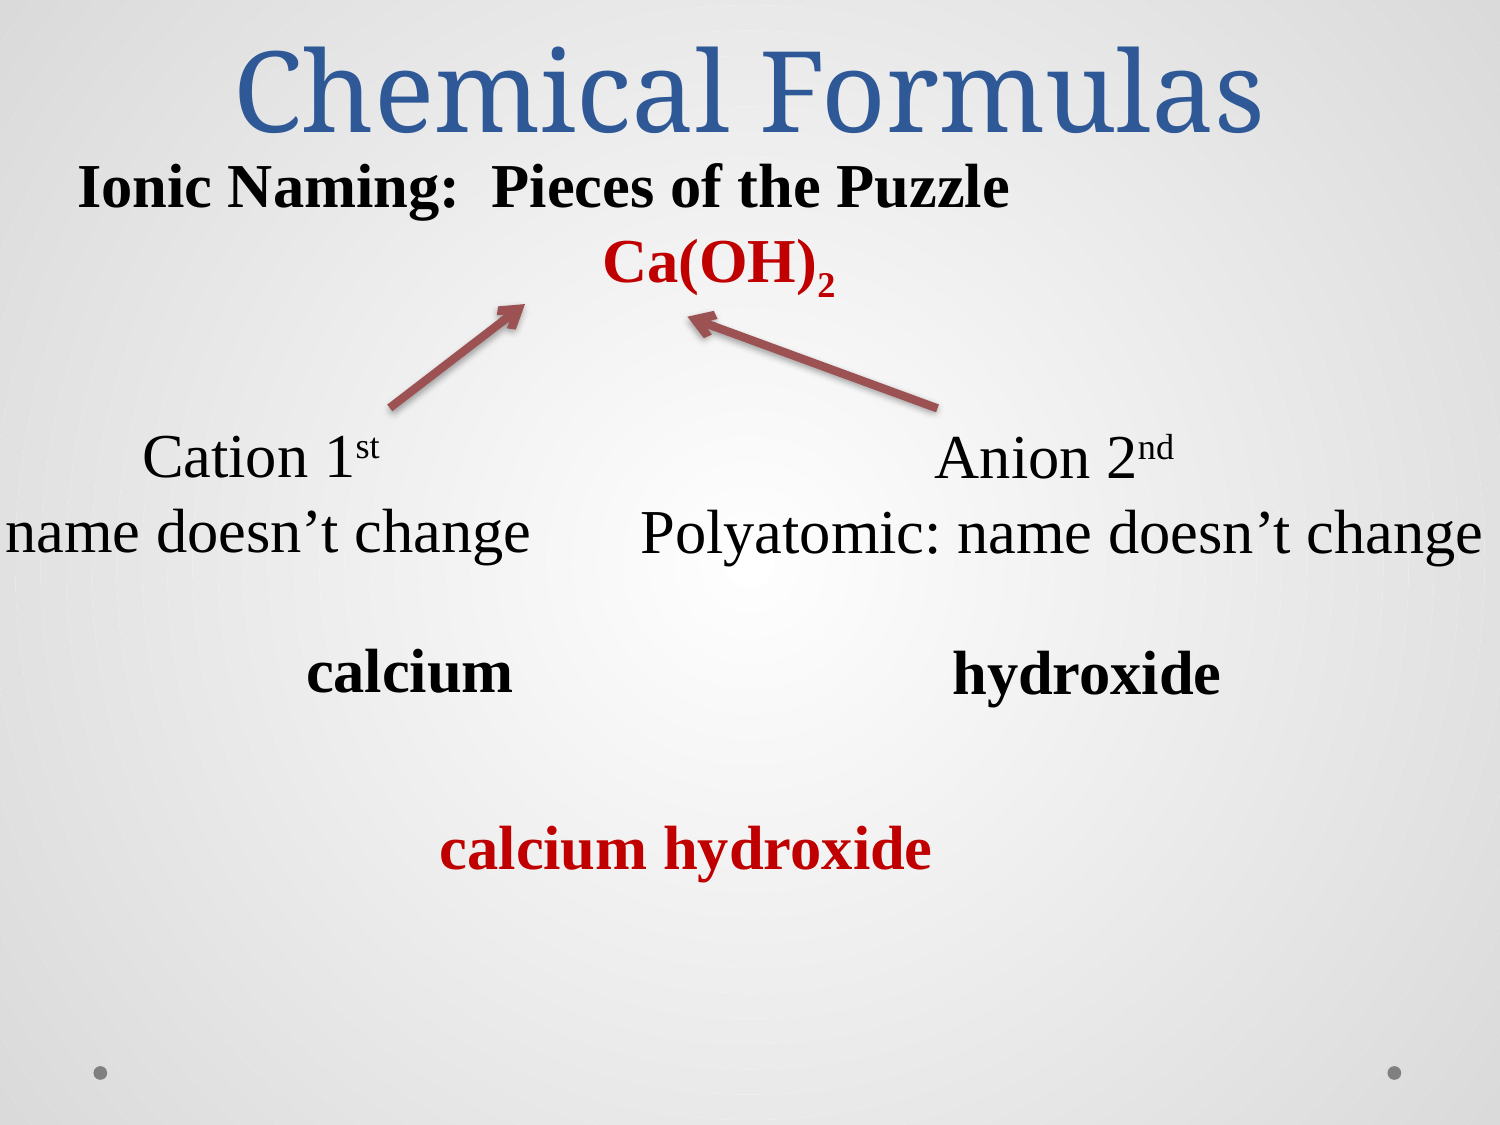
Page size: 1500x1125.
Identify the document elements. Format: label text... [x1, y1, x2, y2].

text_box Cation 1st name doesn’t change [0, 407, 575, 573]
text_box Ionic Naming: Pieces of the Puzzle Ca(OH)2 [62, 137, 1425, 313]
text_box calcium [291, 622, 559, 713]
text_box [687, 316, 938, 409]
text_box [389, 303, 526, 409]
text_box hydroxide [937, 624, 1253, 715]
text_box calcium hydroxide [425, 800, 1000, 890]
title Chemical Formulas [112, 37, 1388, 137]
text_box Anion 2nd Polyatomic: name doesn’t change [600, 408, 1500, 573]
